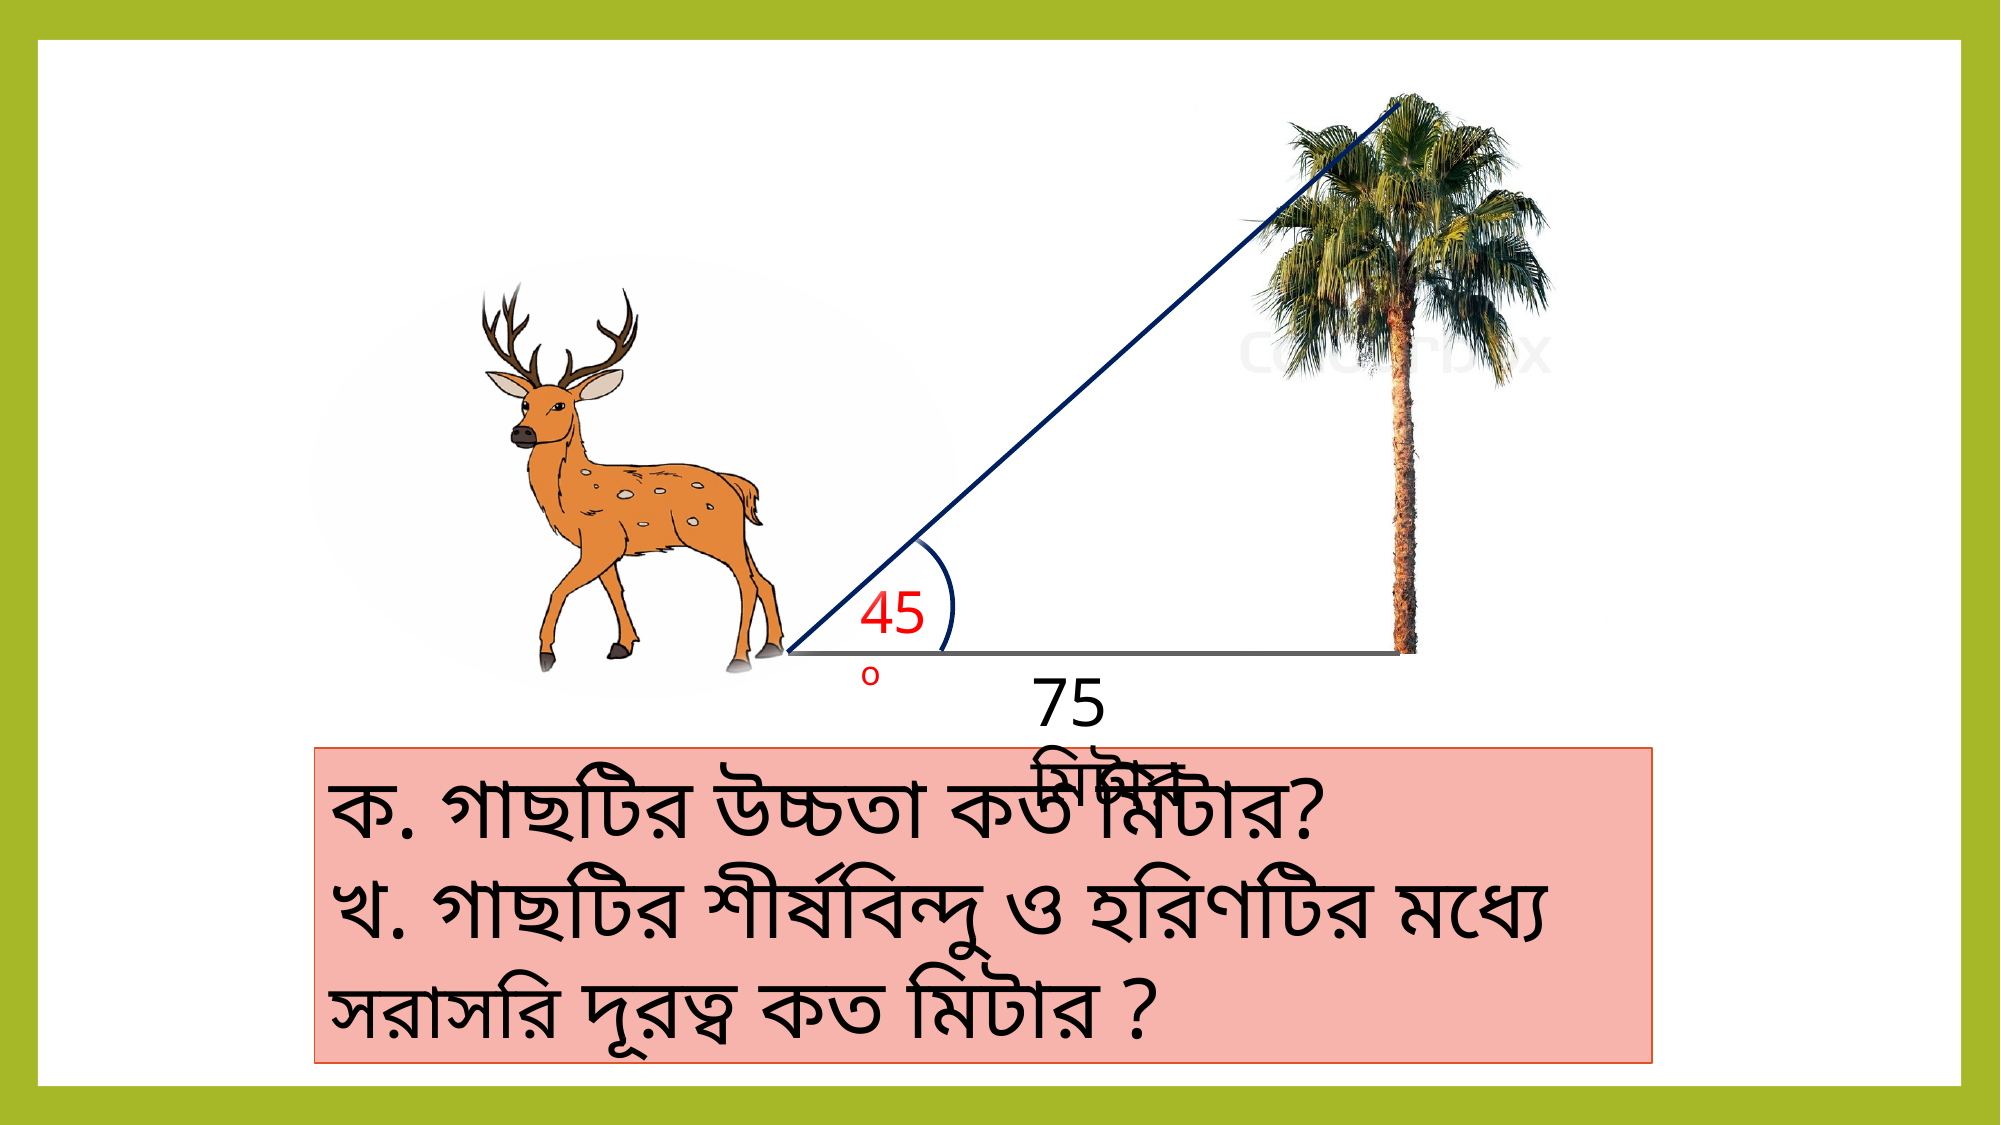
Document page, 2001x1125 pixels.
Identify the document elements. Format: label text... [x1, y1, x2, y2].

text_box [307, 46, 1609, 749]
text_box ক. গাছটির উচ্চতা কত মিটার? খ. গাছটির শীর্ষবিন্দু ও হরিণটির মধ্যে সরাসরি দূরত্ব কত মিটার ? [314, 747, 1653, 1064]
